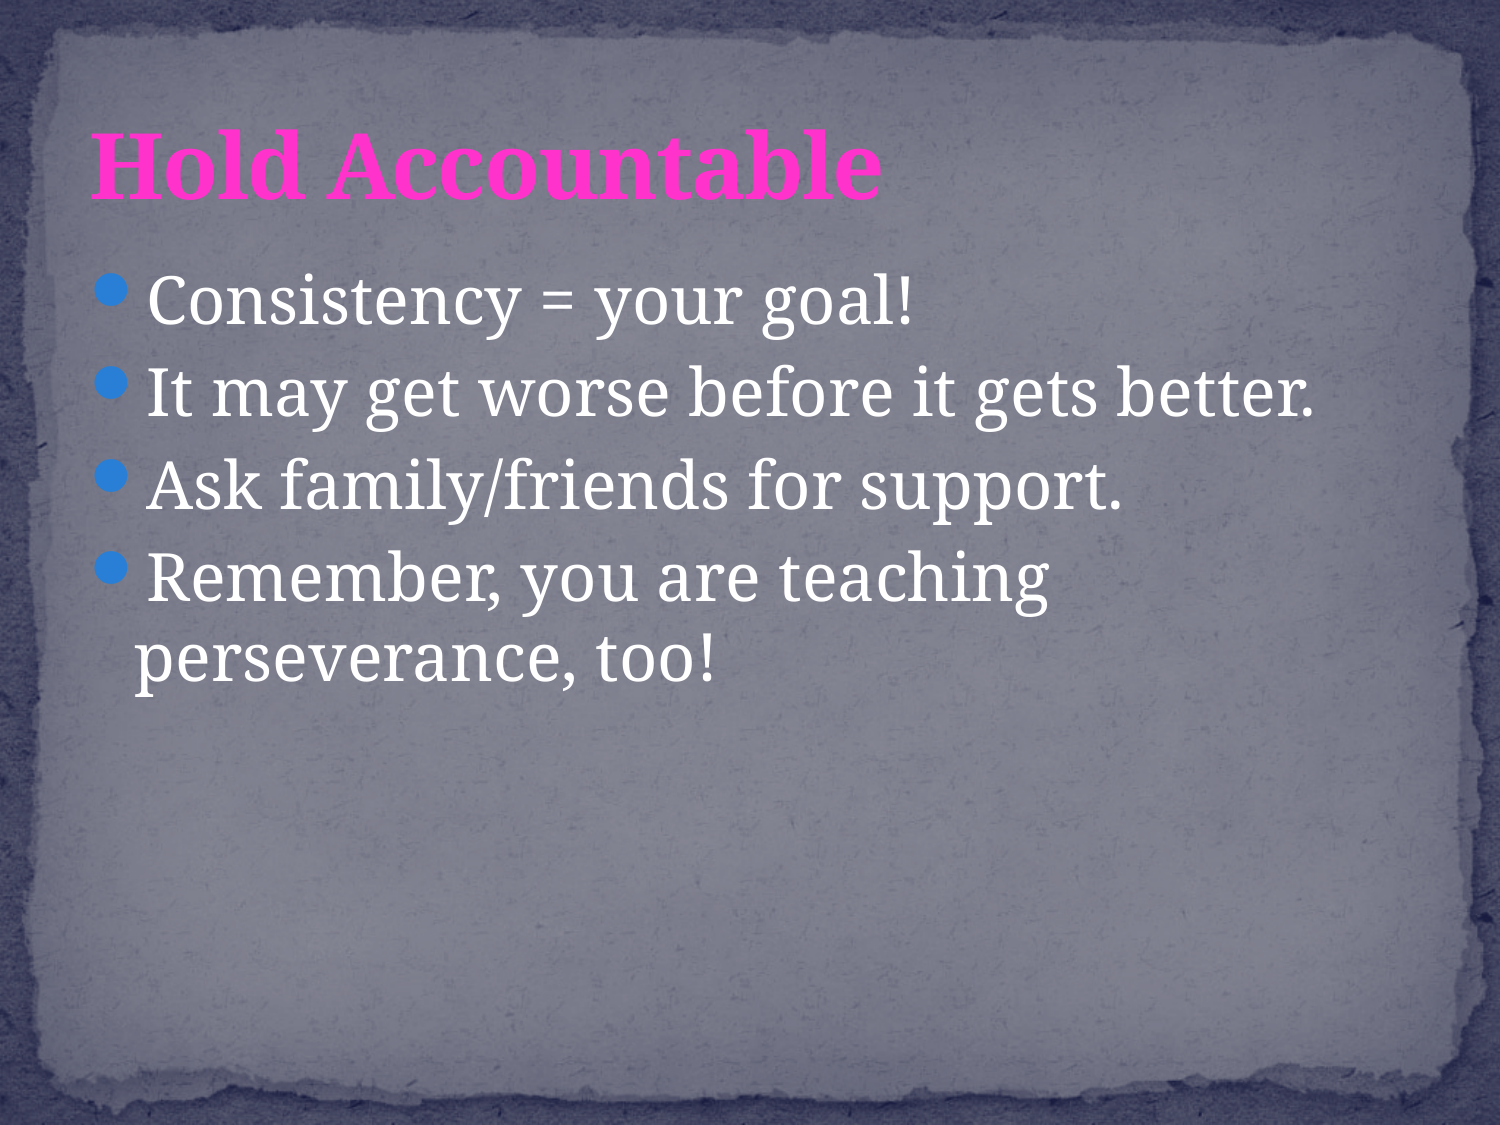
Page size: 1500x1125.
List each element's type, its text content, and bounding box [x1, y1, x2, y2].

title Hold Accountable [74, 24, 1425, 225]
list Consistency = your goal! It may get worse before it gets better. Ask family/friends for support. Remember, you are teaching perseverance, too! [75, 249, 1425, 1000]
